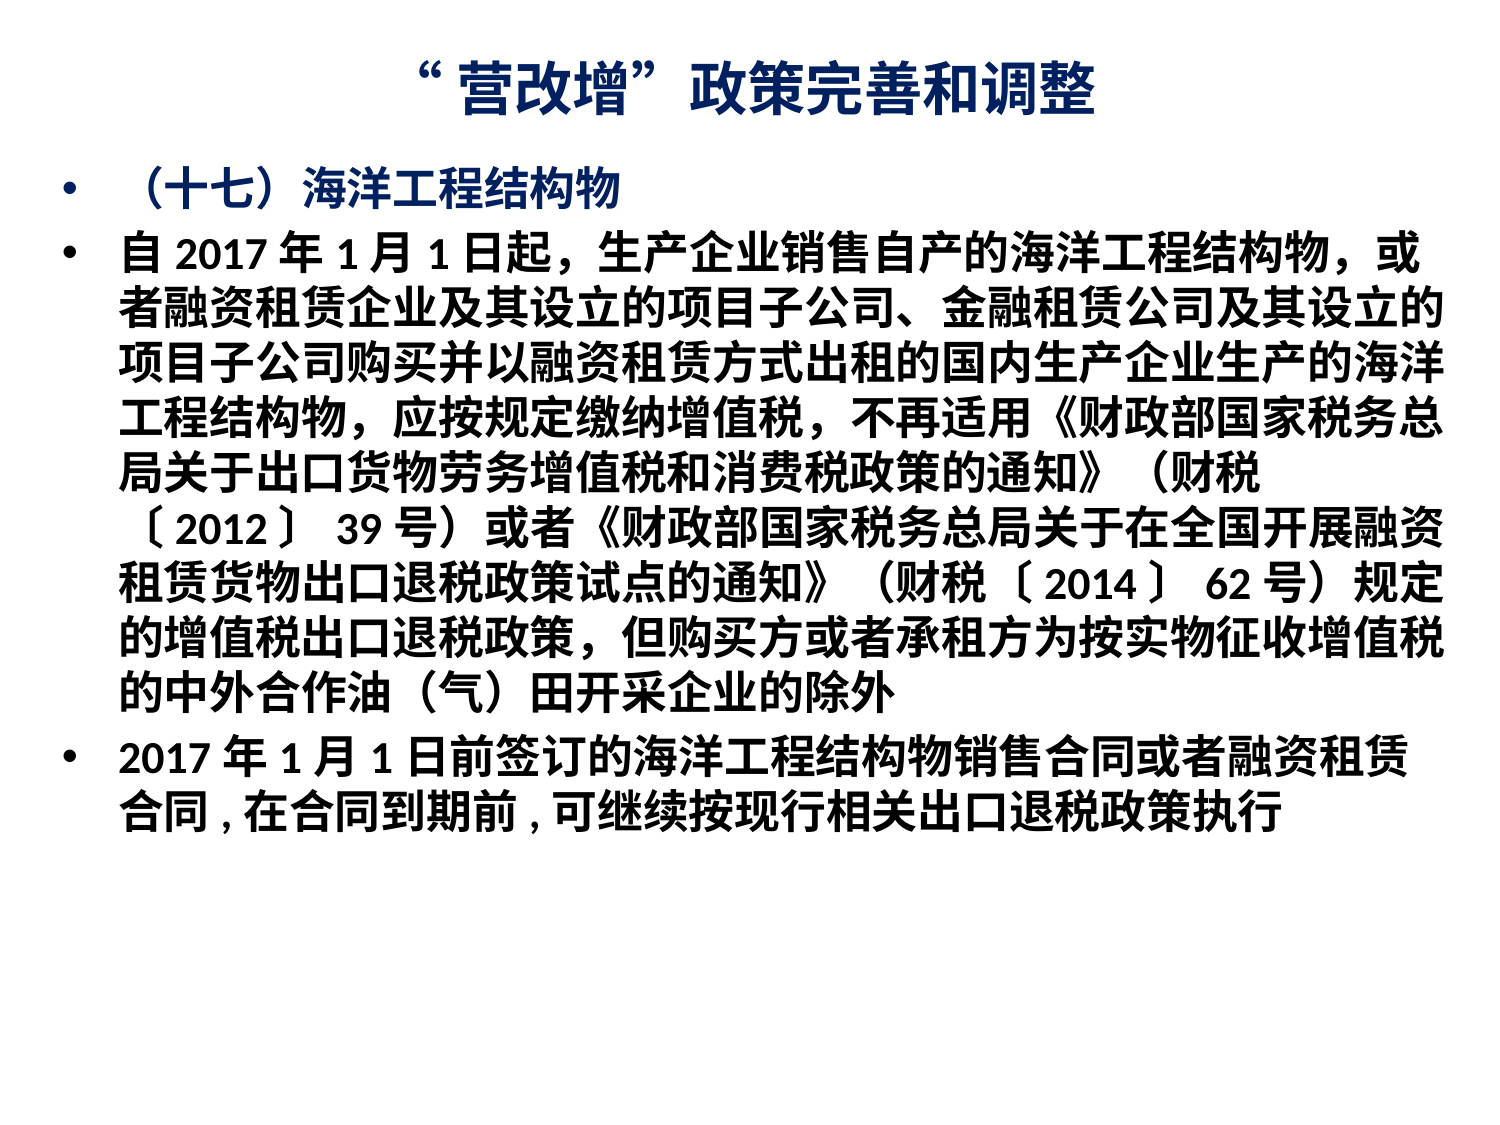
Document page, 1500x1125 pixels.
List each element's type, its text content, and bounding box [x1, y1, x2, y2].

title “营改增”政策完善和调整 [75, 45, 1407, 129]
list （十七）海洋工程结构物 自2017年1月1日起，生产企业销售自产的海洋工程结构物，或者融资租赁企业及其设立的项目子公司、金融租赁公司及其设立的项目子公司购买并以融资租赁方式出租的国内生产企业生产的海洋工程结构物，应按规定缴纳增值税，不再适用《财政部国家税务总局关于出口货物劳务增值税和消费税政策的通知》（财税〔2012〕39号）或者《财政部国家税务总局关于在全国开展融资租赁货物出口退税政策试点的通知》（财税〔2014〕62号）规定的增值税出口退税政策，但购买方或者承租方为按实物征收增值税的中外合作油（气）田开采企业的除外 2017年1月1日前签订的海洋工程结构物销售合同或者融资租赁合同,在合同到期前,可继续按现行相关出口退税政策执行 [46, 152, 1465, 1079]
